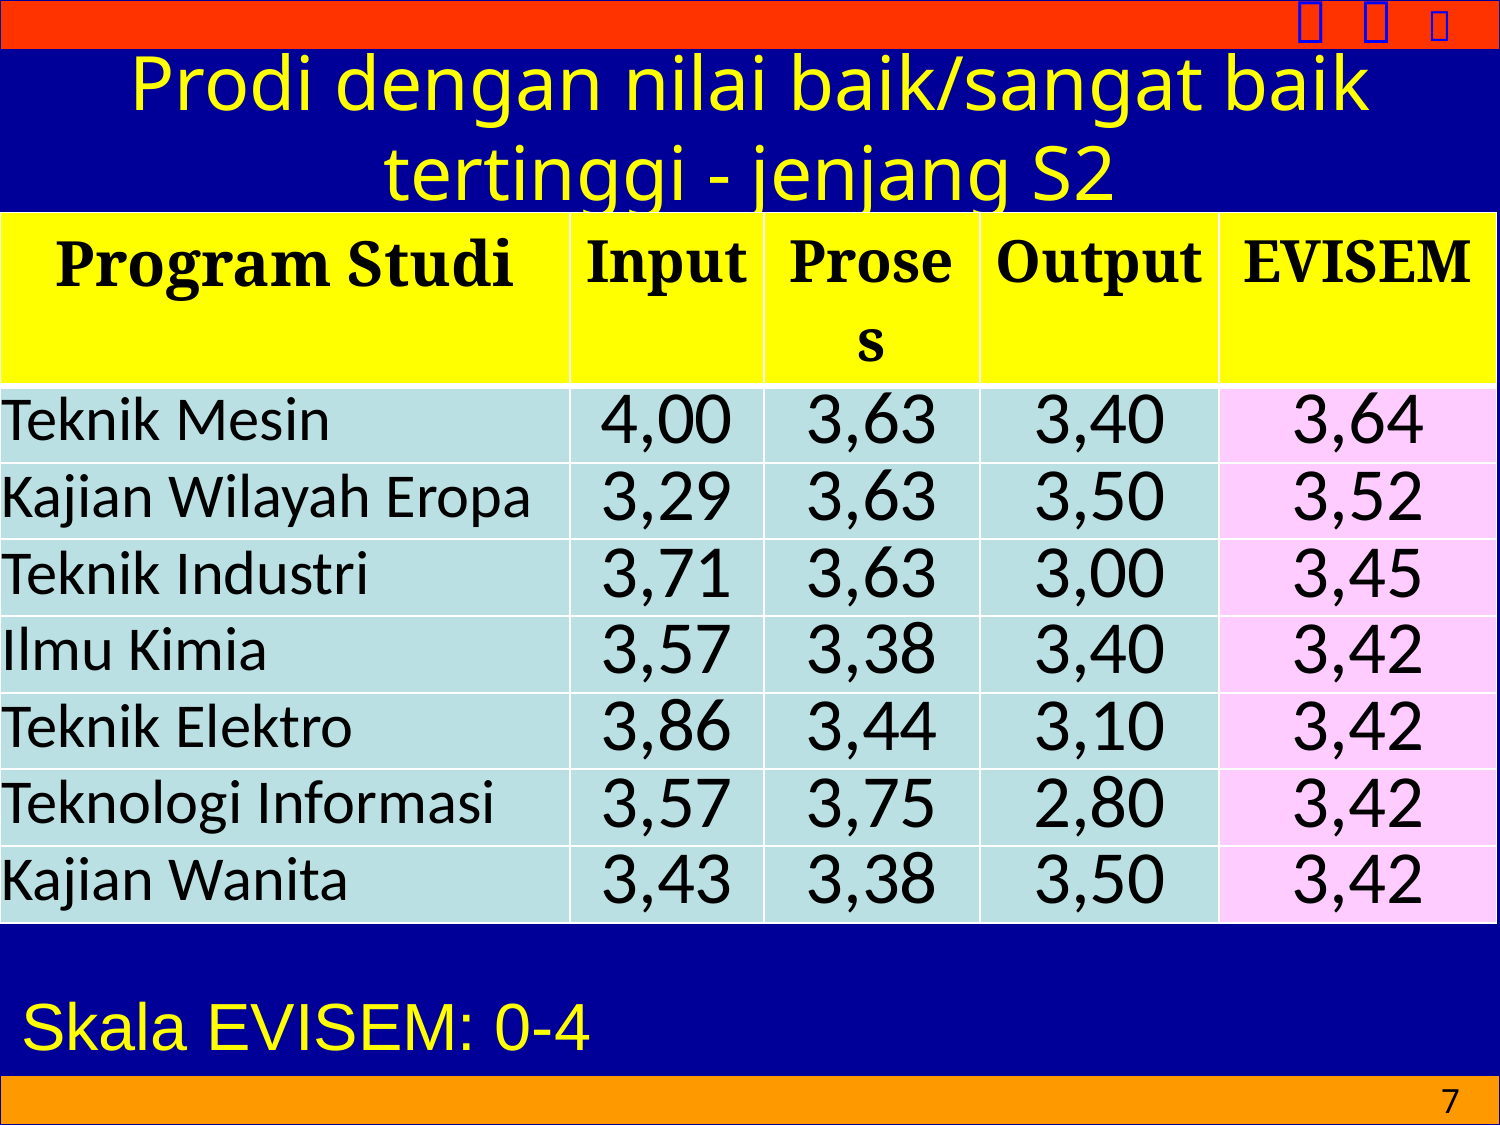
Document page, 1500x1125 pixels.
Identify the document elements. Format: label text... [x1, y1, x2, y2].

table_cell 3,10 [981, 694, 1218, 768]
table_cell 2,80 [981, 770, 1218, 845]
table_cell 3,71 [571, 540, 763, 615]
table_cell 3,63 [765, 540, 979, 615]
table_cell Ilmu Kimia [1, 617, 569, 692]
table_cell 4,00 [571, 389, 763, 462]
table_cell 3,38 [765, 617, 979, 692]
table_cell Kajian Wilayah Eropa [1, 464, 569, 538]
table_header Output [981, 213, 1218, 383]
table_cell 3,29 [571, 464, 763, 538]
table_cell Teknik Mesin [1, 389, 569, 462]
table_cell 3,75 [765, 770, 979, 845]
table_cell 3,40 [981, 617, 1218, 692]
table_cell 3,42 [1220, 770, 1496, 845]
table_cell 3,86 [571, 694, 763, 768]
table_cell 3,42 [1220, 617, 1496, 692]
table_header Proses [765, 213, 979, 383]
table_header EVISEM [1220, 213, 1496, 383]
table_header Input [571, 213, 763, 383]
title Prodi dengan nilai baik/sangat baik tertinggi - jenjang S2 [0, 62, 1500, 188]
table_cell 3,64 [1220, 389, 1496, 462]
table_cell 3,57 [571, 617, 763, 692]
slide_number 7 [1124, 1072, 1476, 1125]
table_cell 3,40 [981, 389, 1218, 462]
table_cell 3,42 [1220, 847, 1496, 922]
table_cell Teknik Elektro [1, 694, 569, 768]
table_cell 3,45 [1220, 540, 1496, 615]
table_cell Teknik Industri [1, 540, 569, 615]
table_header Program Studi [1, 213, 569, 383]
table_cell 3,44 [765, 694, 979, 768]
table_cell 3,63 [765, 389, 979, 462]
table_cell 3,00 [981, 540, 1218, 615]
table_cell Teknologi Informasi [1, 770, 569, 845]
table_cell 3,52 [1220, 464, 1496, 538]
table_cell Kajian Wanita [1, 847, 569, 922]
table_cell 3,50 [981, 847, 1218, 922]
table_cell 3,50 [981, 464, 1218, 538]
table_cell 3,57 [571, 770, 763, 845]
table_cell 3,43 [571, 847, 763, 922]
table_cell 3,38 [765, 847, 979, 922]
table_cell 3,42 [1220, 694, 1496, 768]
text_box Skala EVISEM: 0-4 [0, 976, 613, 1072]
table_cell 3,63 [765, 464, 979, 538]
